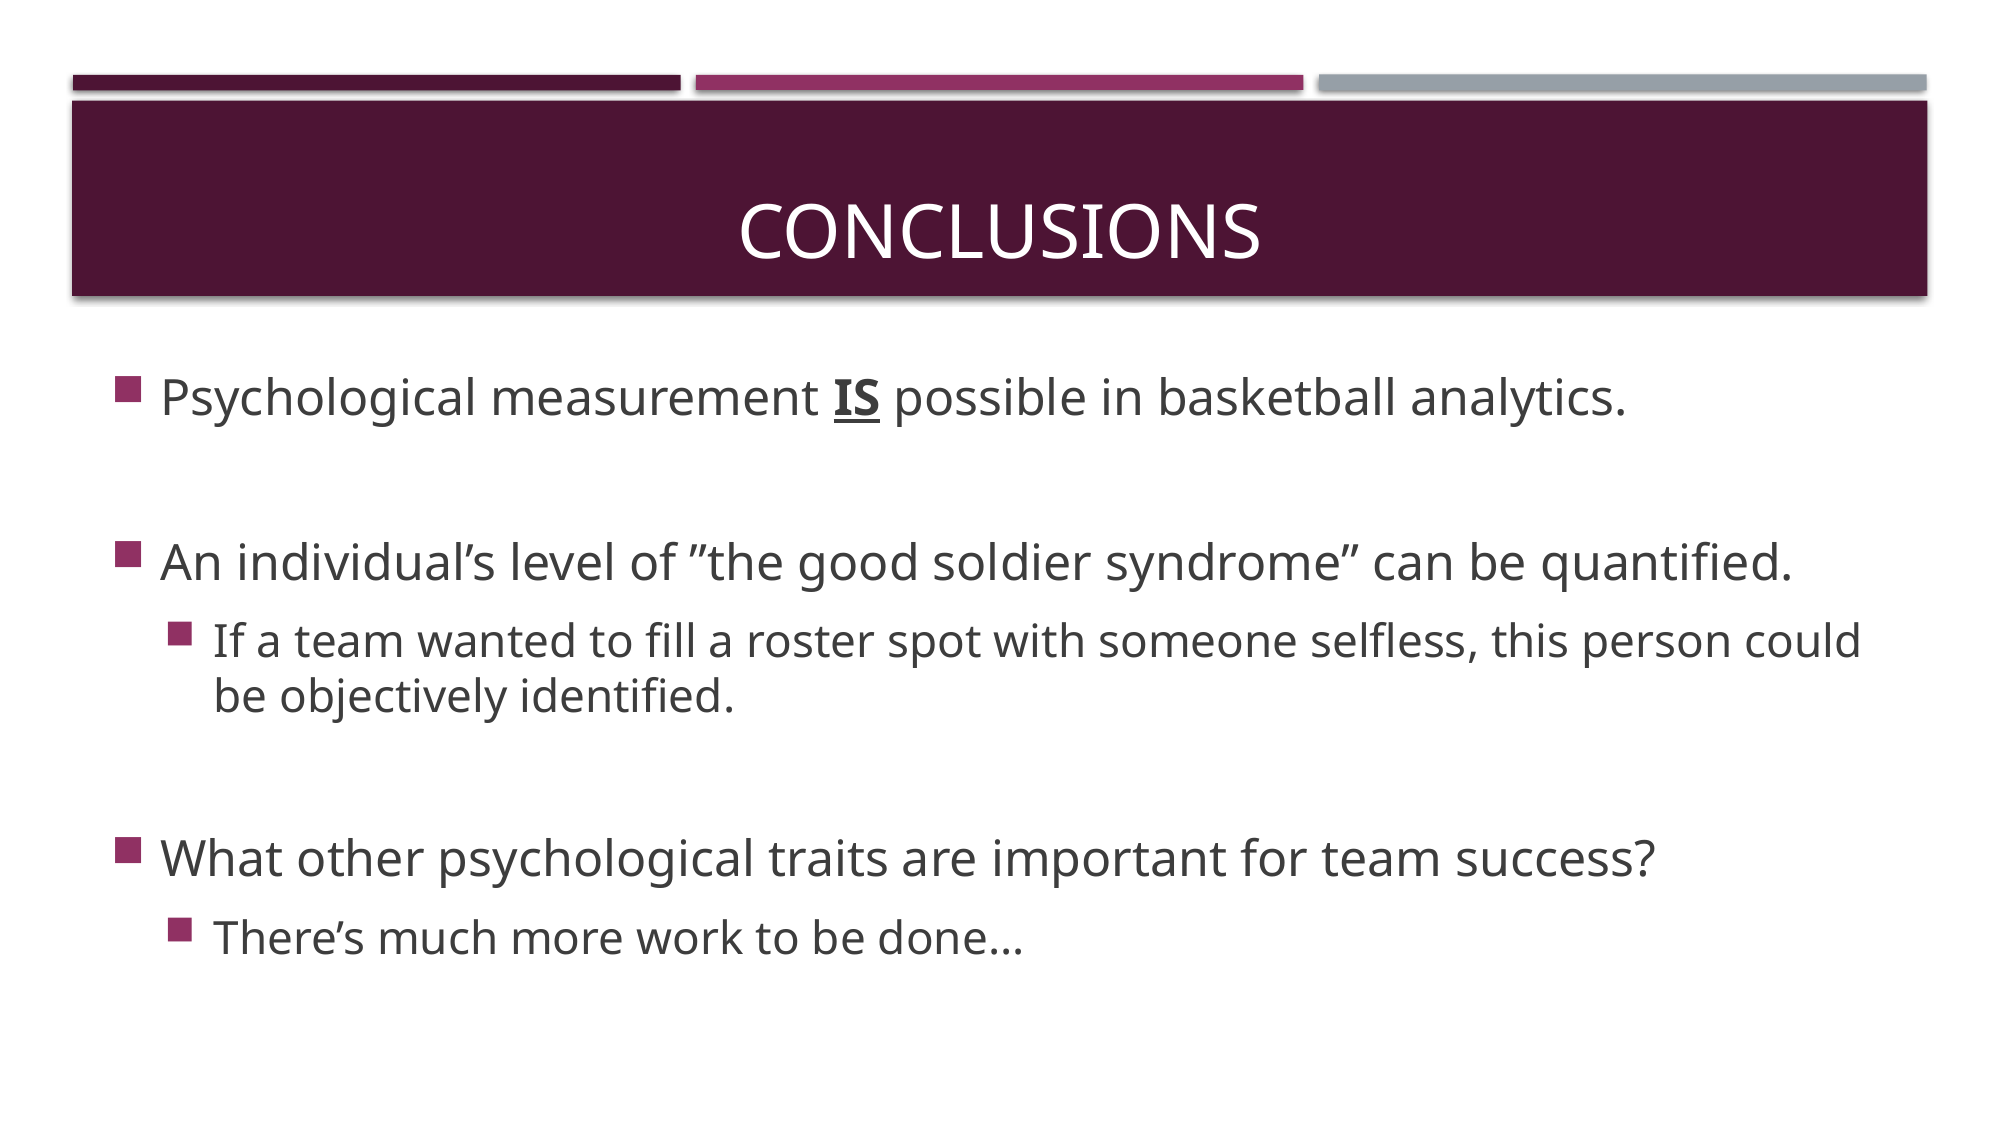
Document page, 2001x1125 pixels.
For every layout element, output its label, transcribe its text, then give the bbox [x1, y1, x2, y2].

title Conclusions [95, 115, 1905, 282]
list Psychological measurement IS possible in basketball analytics. An individual’s level of ”the good soldier syndrome” can be quantified. If a team wanted to fill a roster spot with someone selfless, this person could be objectively identified. What other psychological traits are important for team success? There’s much more work to be done… [95, 357, 1905, 1053]
